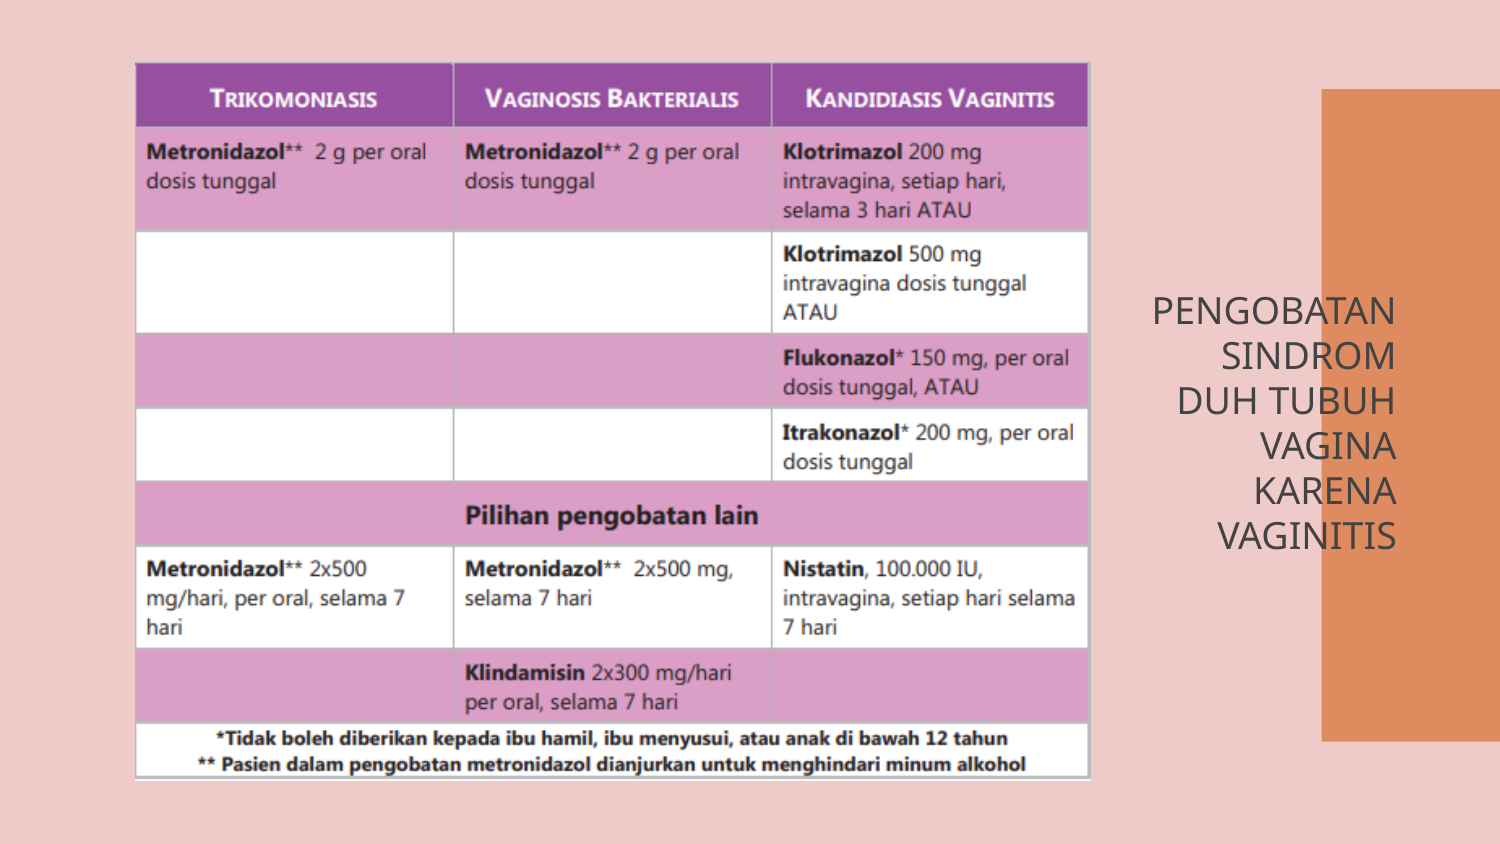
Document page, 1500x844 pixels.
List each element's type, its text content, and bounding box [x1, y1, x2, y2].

picture [135, 62, 1091, 782]
title PENGOBATAN SINDROM DUH TUBUH VAGINA KARENA VAGINITIS [1121, 244, 1412, 600]
